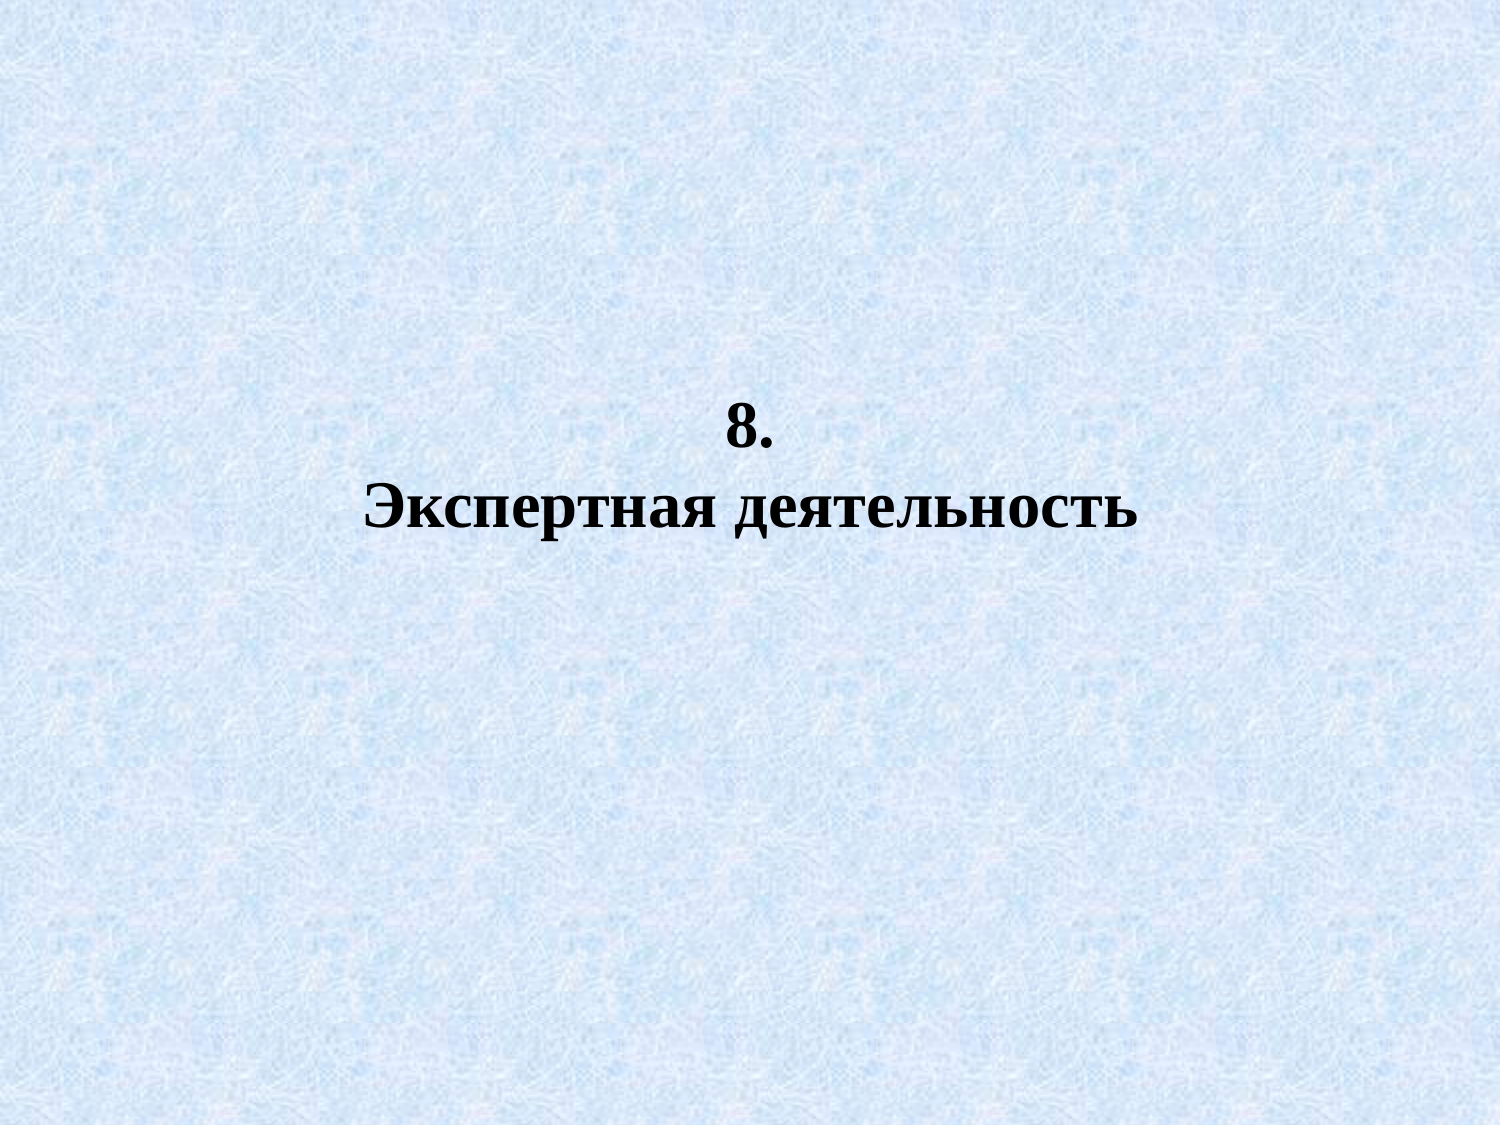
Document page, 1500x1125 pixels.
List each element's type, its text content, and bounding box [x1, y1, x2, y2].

text_box 8. Экспертная деятельность [64, 373, 1436, 549]
picture [0, 0, 1500, 1125]
